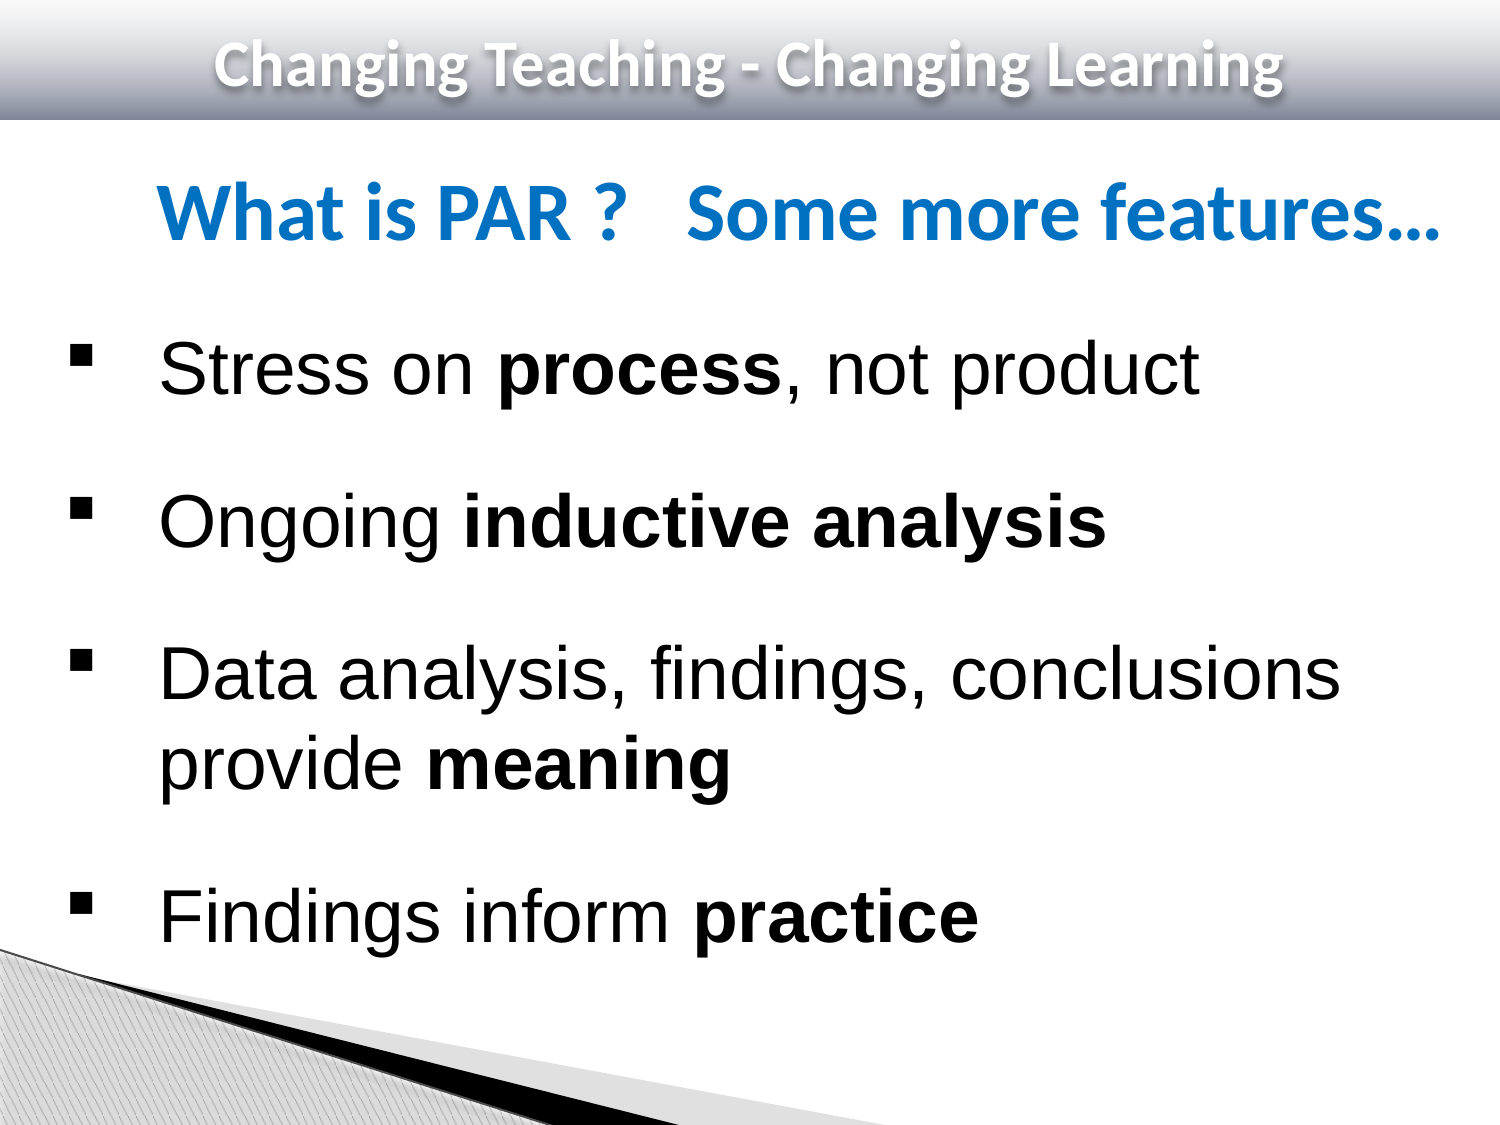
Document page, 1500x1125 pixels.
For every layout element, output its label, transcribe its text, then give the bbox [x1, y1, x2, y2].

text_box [0, 0, 1500, 121]
text_box What is PAR ? Some more features… [95, 149, 1500, 265]
text_box Stress on process, not product Ongoing inductive analysis Data analysis, findings, conclusions provide meaning Findings inform practice [49, 312, 1500, 965]
